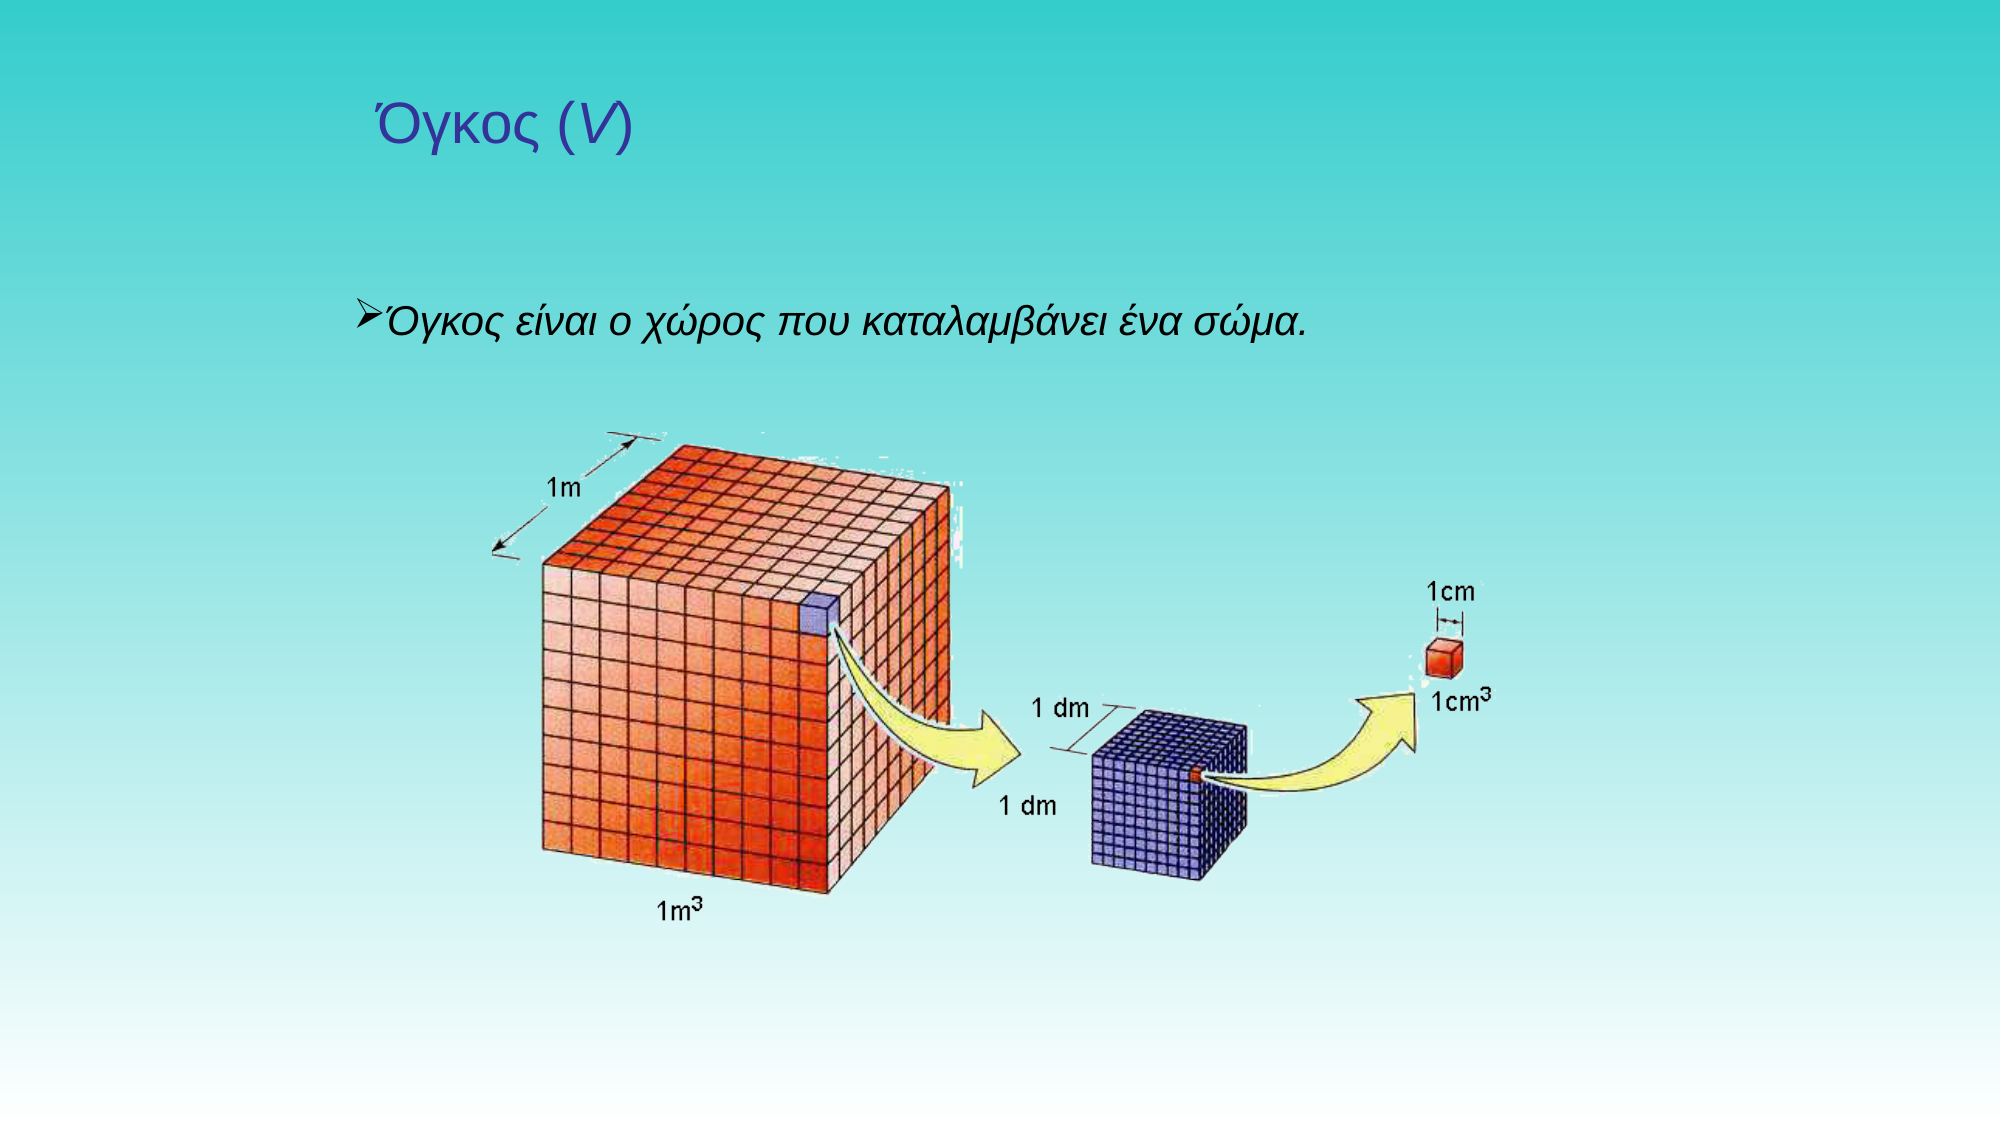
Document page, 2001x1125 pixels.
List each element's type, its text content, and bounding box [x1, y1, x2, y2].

text_box Όγκος (V) [362, 78, 661, 163]
picture [491, 432, 1497, 939]
text_box Όγκος είναι ο χώρος που καταλαμβάνει ένα σώμα. [338, 286, 1402, 352]
